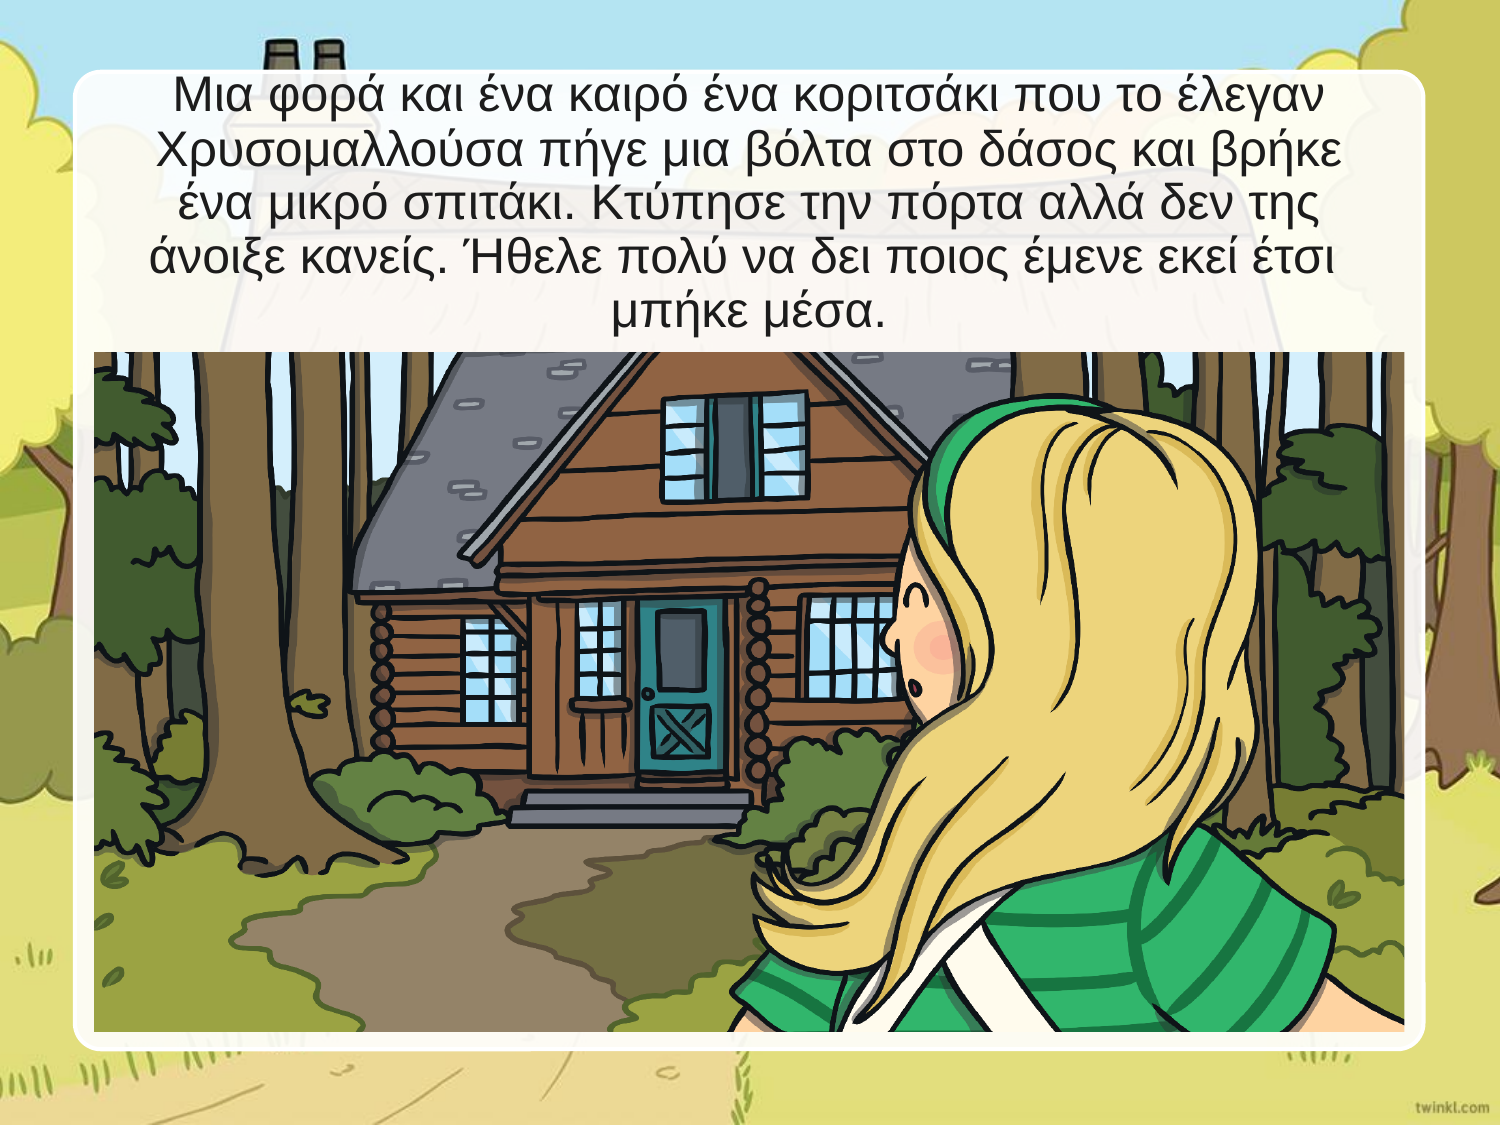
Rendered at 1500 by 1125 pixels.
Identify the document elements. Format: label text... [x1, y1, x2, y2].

picture [0, 0, 1500, 1125]
title Μια φορά και ένα καιρό ένα κοριτσάκι που το έλεγαν Χρυσομαλλούσα πήγε μια βόλτα στο δάσος και βρήκε ένα μικρό σπιτάκι. Κτύπησε την πόρτα αλλά δεν της άνοιξε κανείς. Ήθελε πολύ να δει ποιος έμενε εκεί έτσι μπήκε μέσα. [75, 93, 1424, 315]
